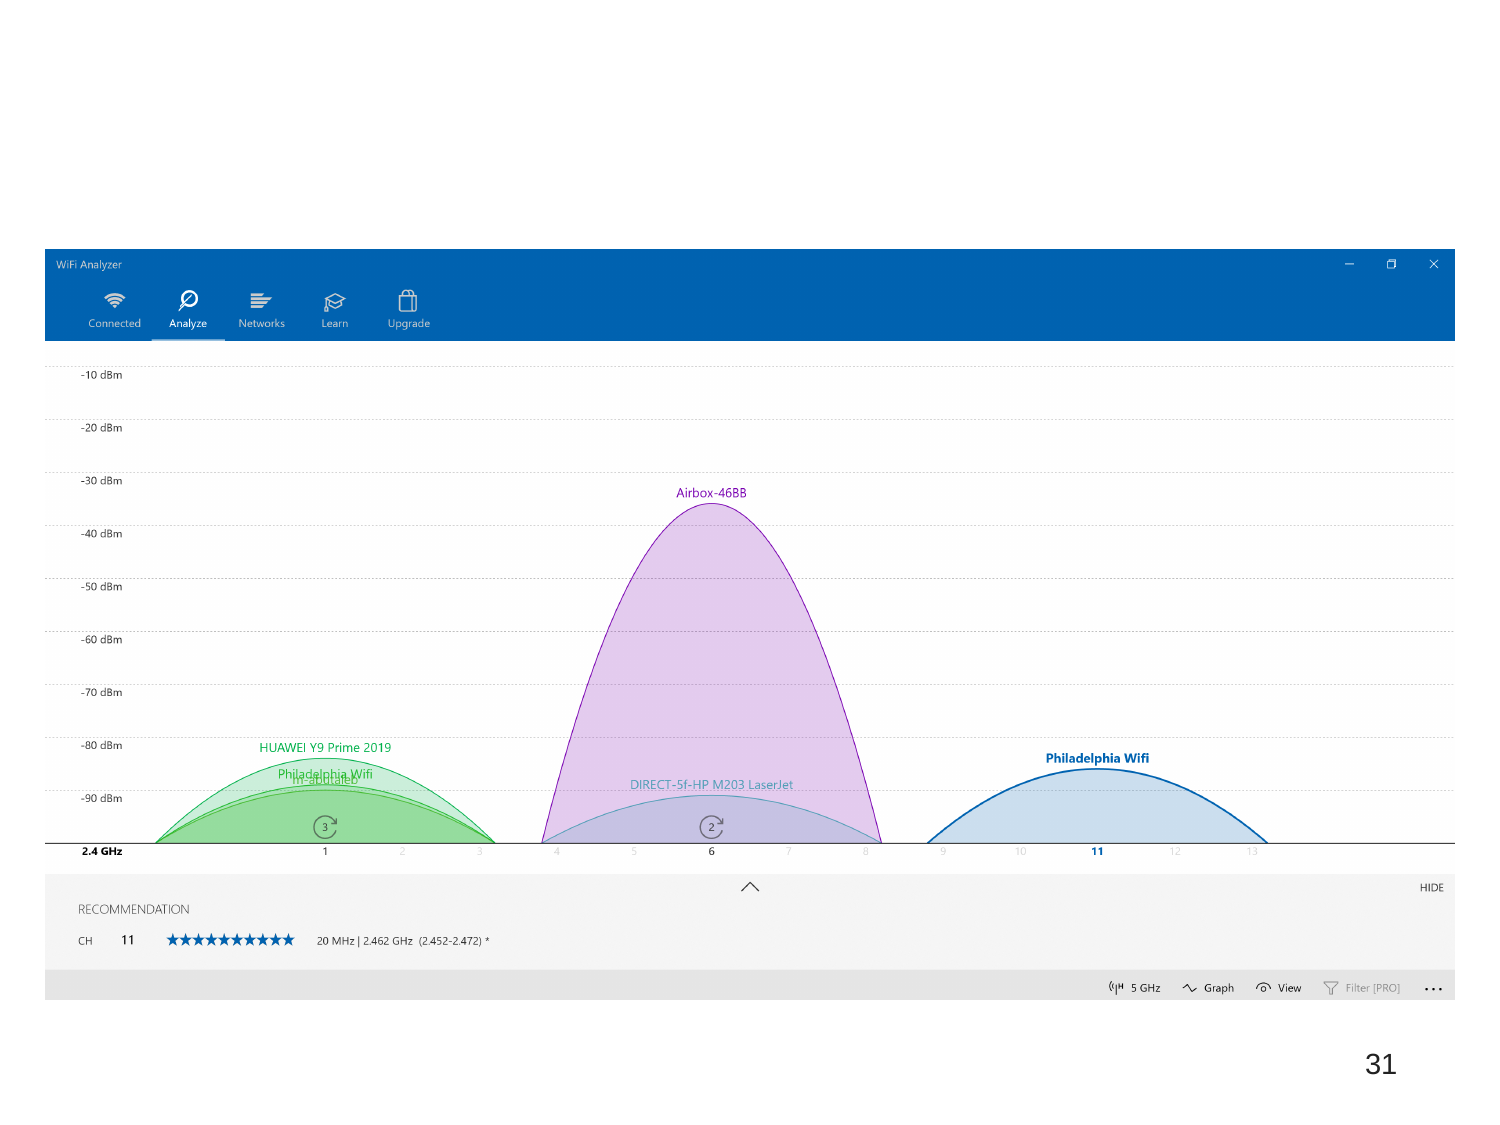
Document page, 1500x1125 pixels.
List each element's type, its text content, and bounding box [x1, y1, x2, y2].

slide_number 31 [1074, 1037, 1413, 1100]
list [44, 249, 1456, 1001]
